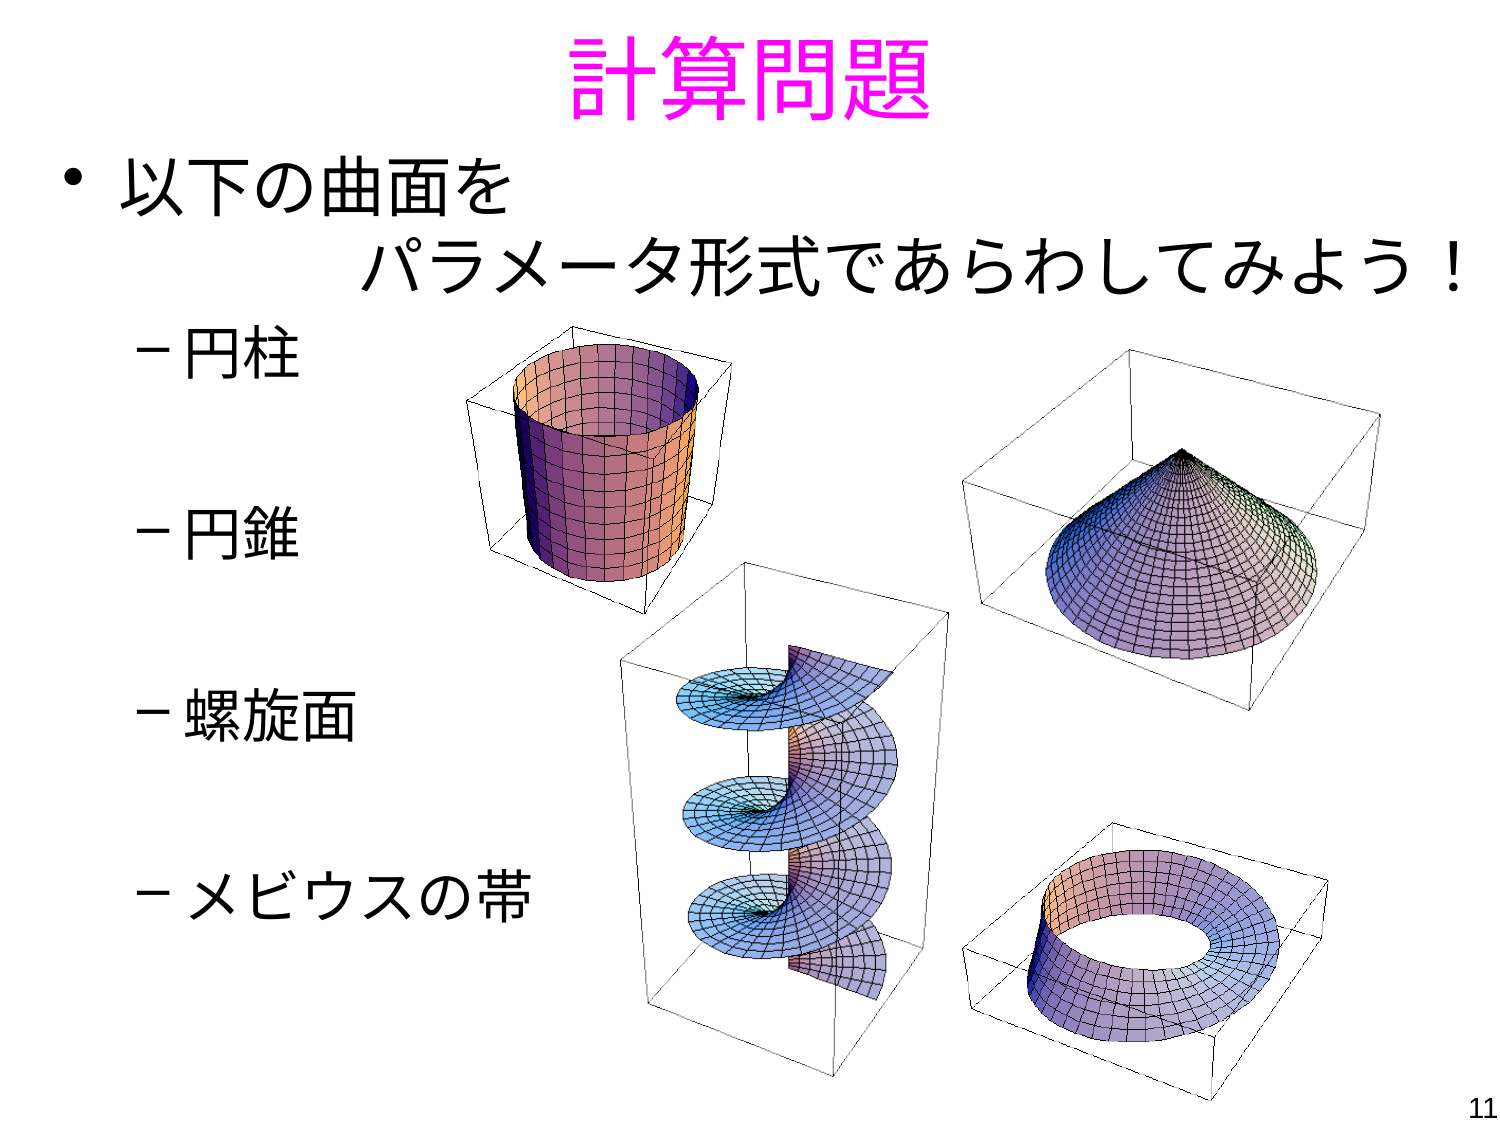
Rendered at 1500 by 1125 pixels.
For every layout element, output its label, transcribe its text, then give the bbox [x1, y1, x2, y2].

title 計算問題 [75, 0, 1425, 137]
list 以下の曲面を パラメータ形式であらわしてみよう！ 円柱 円錐 螺旋面 メビウスの帯 [47, 137, 1500, 1024]
picture [466, 325, 950, 1079]
slide_number 11 [1163, 1082, 1500, 1125]
picture [962, 822, 1329, 1101]
picture [962, 349, 1383, 711]
